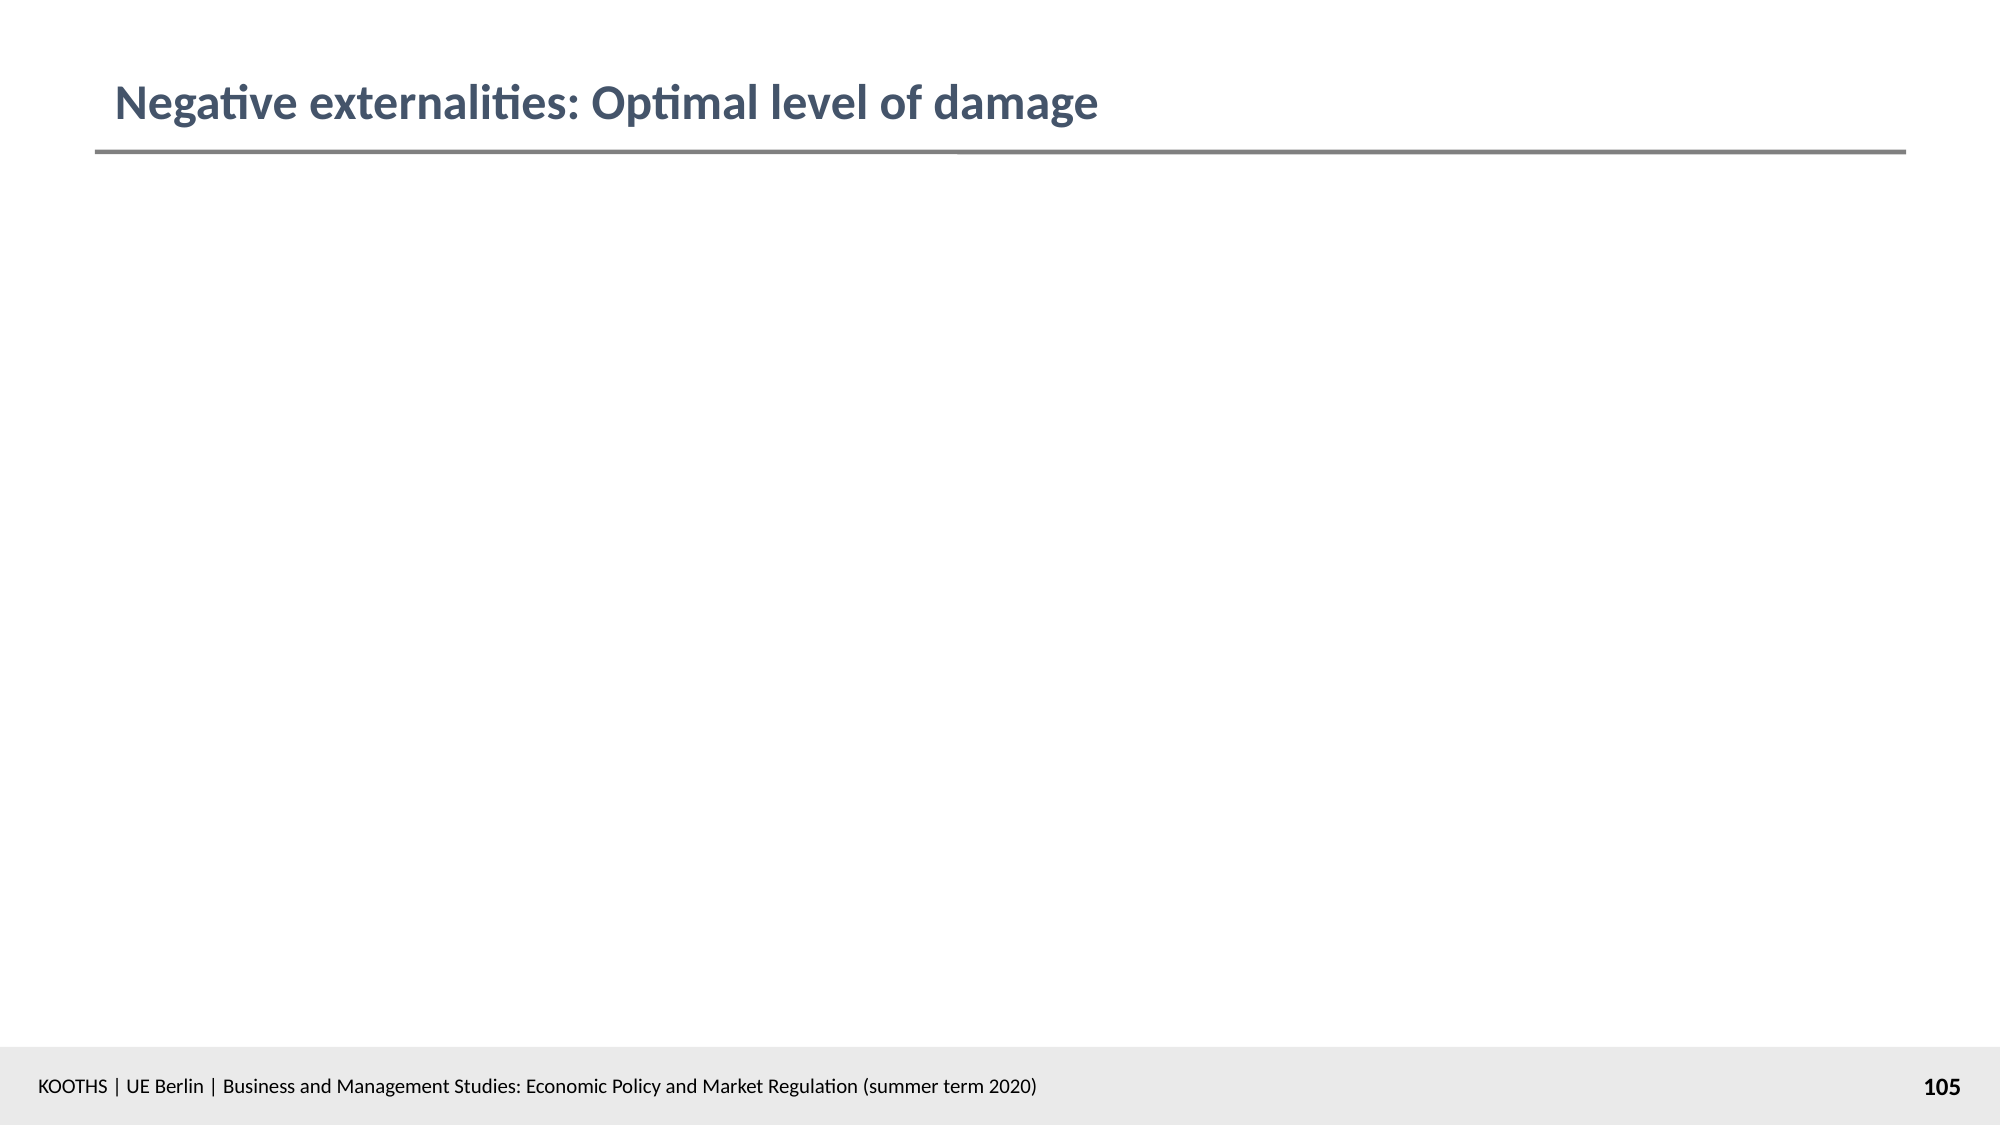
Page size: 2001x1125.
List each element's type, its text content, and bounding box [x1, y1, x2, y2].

title Negative externalities: Optimal level of damage [99, 31, 1900, 138]
